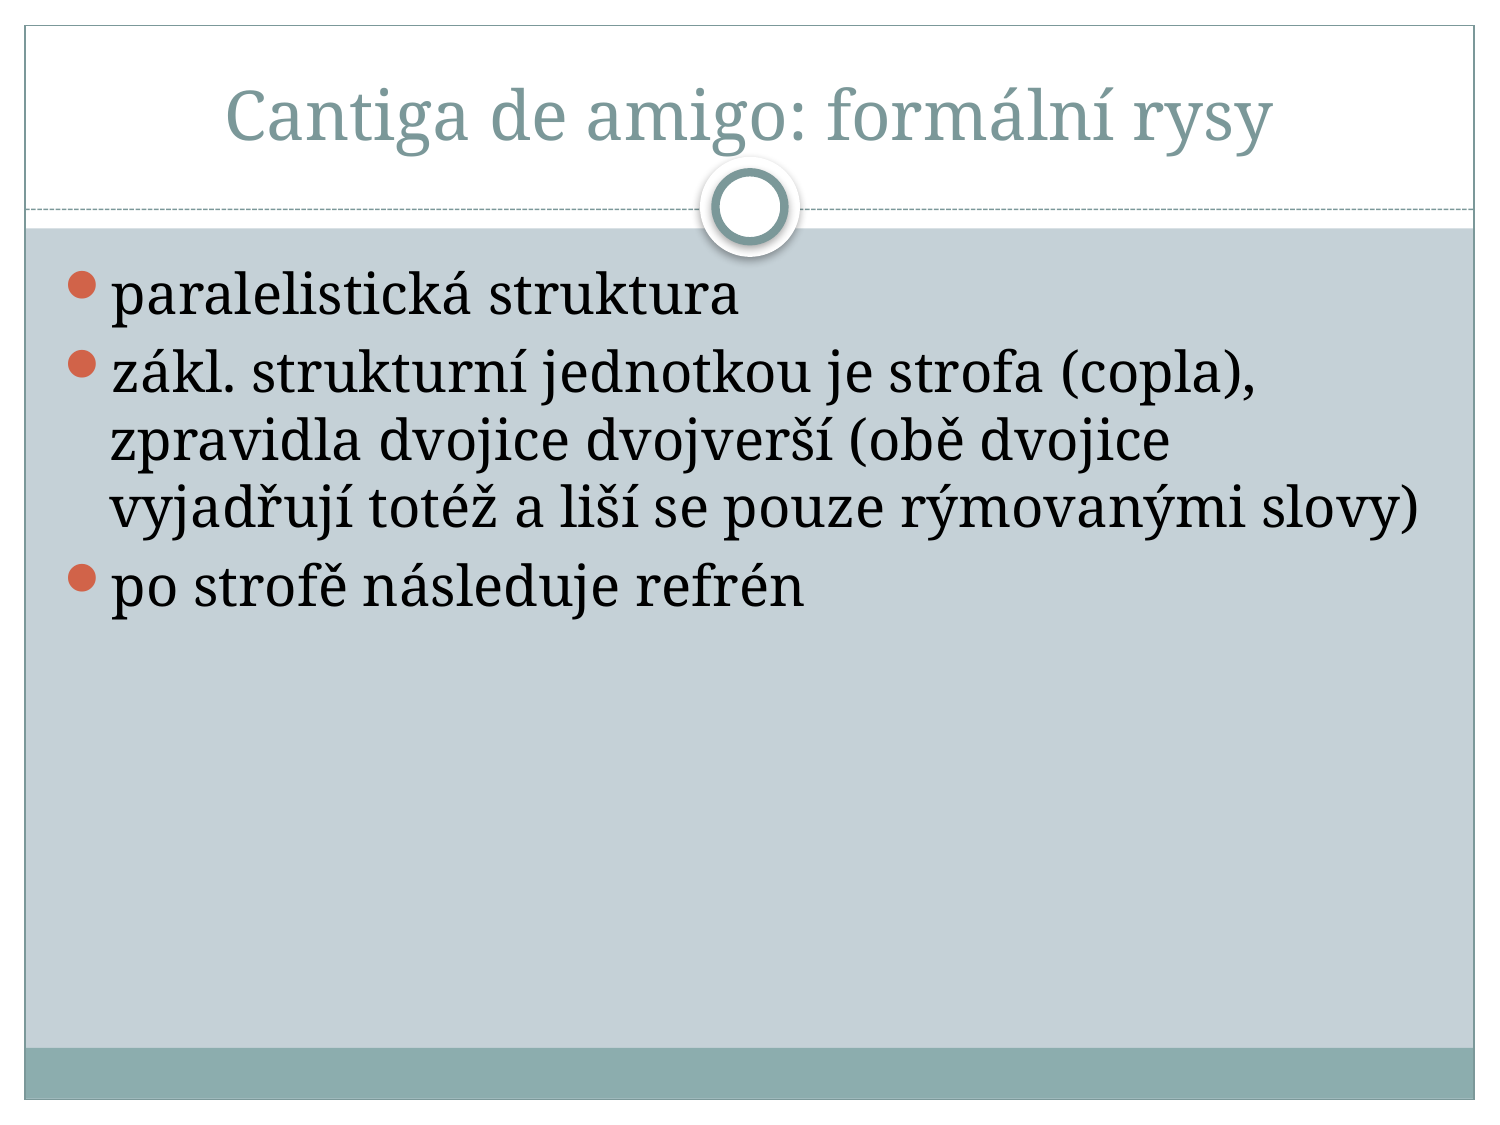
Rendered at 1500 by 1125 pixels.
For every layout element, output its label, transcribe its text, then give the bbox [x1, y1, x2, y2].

title Cantiga de amigo: formální rysy [49, 37, 1450, 162]
list paralelistická struktura zákl. strukturní jednotkou je strofa (copla), zpravidla dvojice dvojverší (obě dvojice vyjadřují totéž a liší se pouze rýmovanými slovy) po strofě následuje refrén [49, 250, 1445, 1001]
